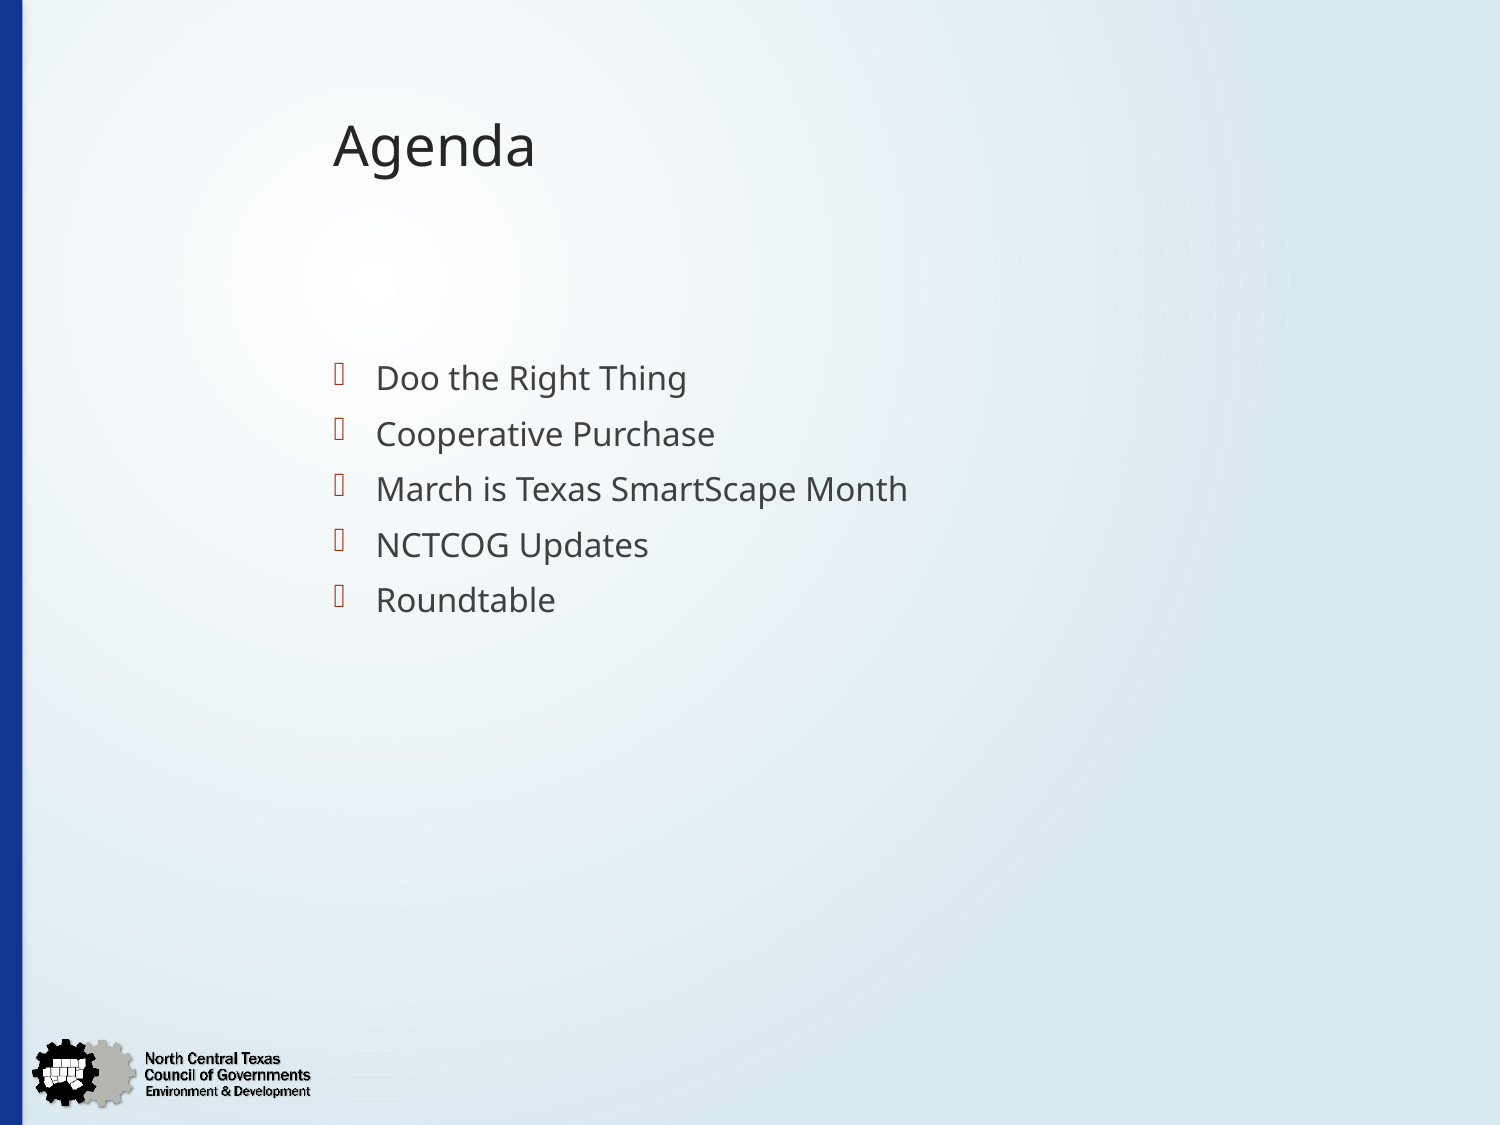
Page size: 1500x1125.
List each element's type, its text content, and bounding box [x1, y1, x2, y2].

title Agenda [319, 102, 1416, 313]
picture [27, 1036, 315, 1112]
list Doo the Right Thing Cooperative Purchase March is Texas SmartScape Month NCTCOG Updates Roundtable [318, 350, 1416, 970]
